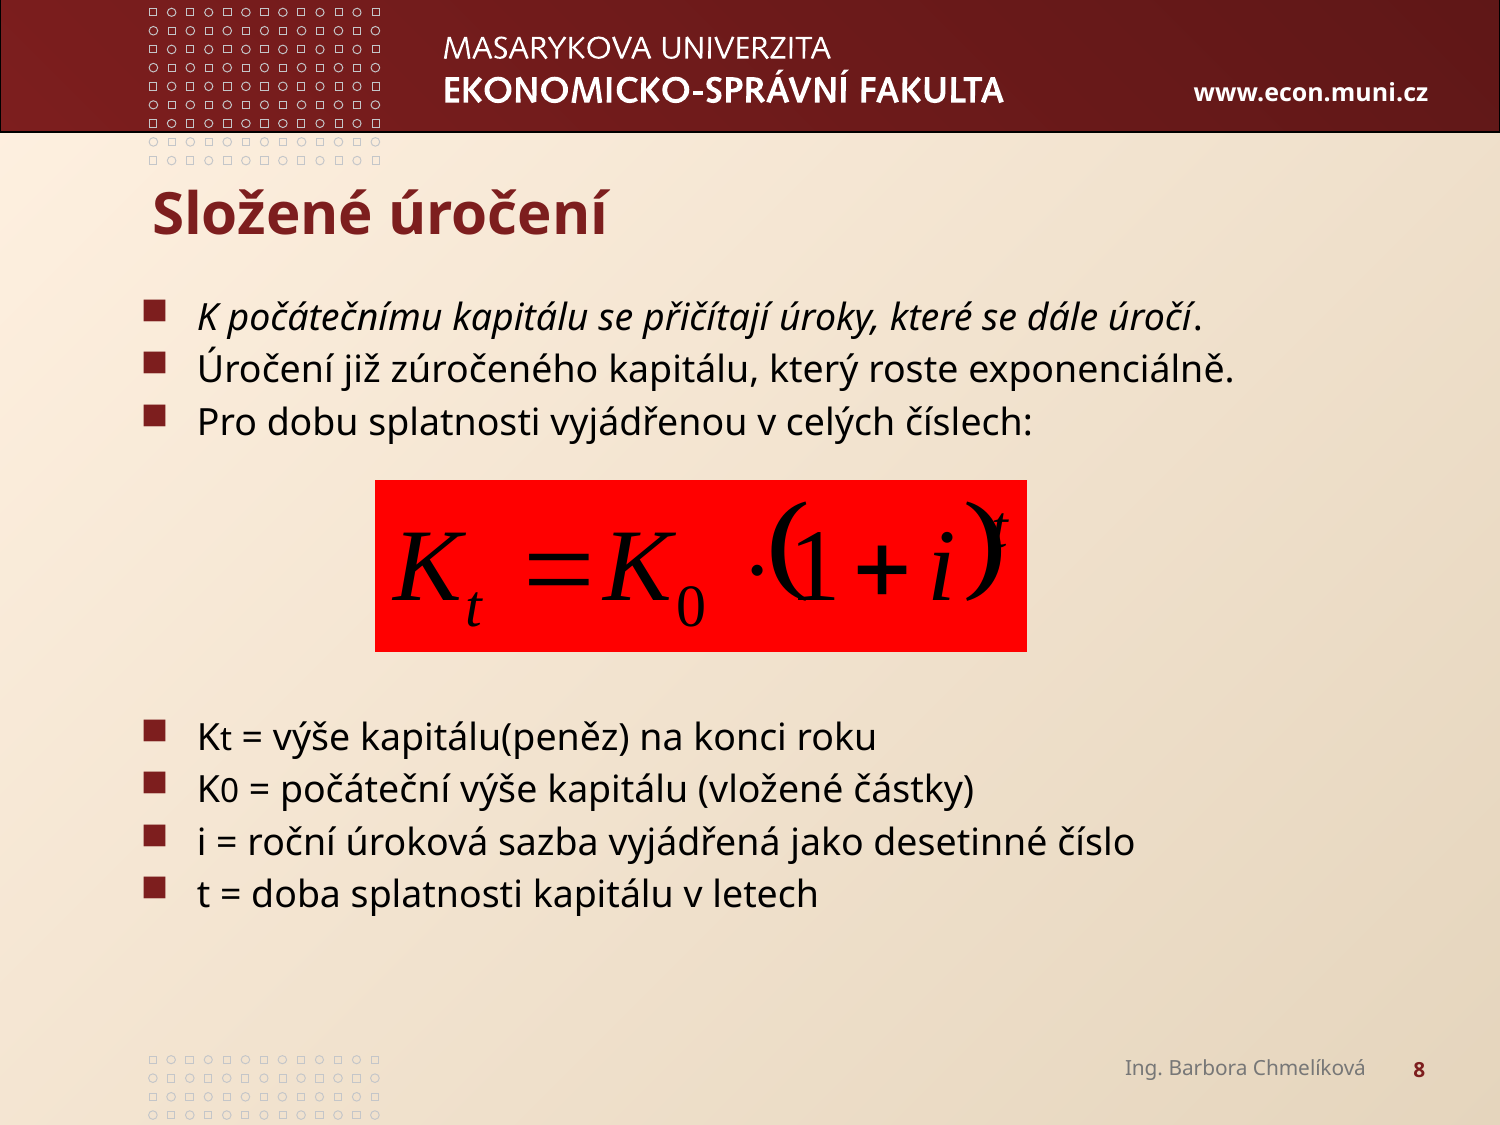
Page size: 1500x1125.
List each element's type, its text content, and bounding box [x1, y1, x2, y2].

slide_number 8 [1372, 1056, 1426, 1101]
list K počátečnímu kapitálu se přičítají úroky, které se dále úročí. Úročení již zúročeného kapitálu, který roste exponenciálně. Pro dobu splatnosti vyjádřenou v celých číslech: Kt = výše kapitálu(peněz) na konci roku K0 = počáteční výše kapitálu (vložené částky) i = roční úroková sazba vyjádřená jako desetinné číslo t = doba splatnosti kapitálu v letech [140, 292, 1416, 1009]
title Složené úročení [152, 175, 1428, 259]
footer Ing. Barbora Chmelíková [1124, 1054, 1372, 1102]
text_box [374, 480, 1028, 653]
